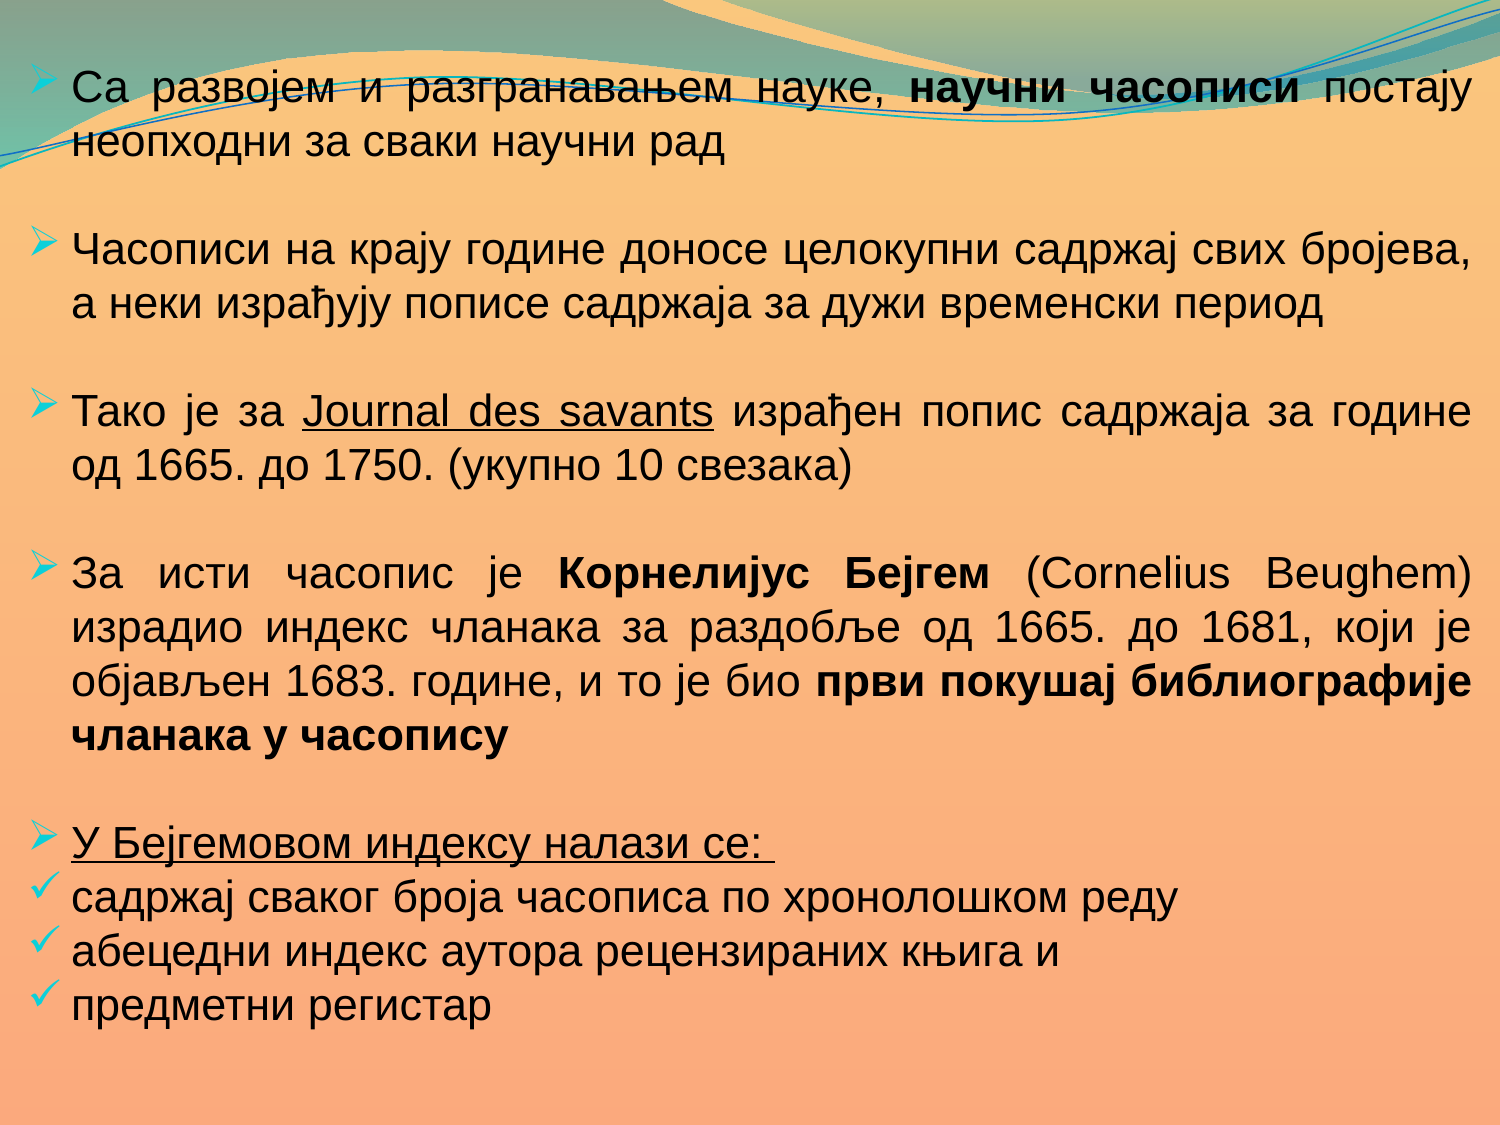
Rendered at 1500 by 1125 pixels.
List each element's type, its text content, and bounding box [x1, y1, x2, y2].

list Са развојем и разгранавањем науке, научни часописи постају неопходни за сваки научни рад Часописи на крају године доносе целокупни садржај свих бројева, а неки израђују пописе садржаја за дужи временски период Тако је за Journal des savants израђен попис садржаја за године од 1665. до 1750. (укупно 10 свезака) За исти часопис је Корнелијус Бејгем (Cornelius Beughem) израдио индекс чланака за раздобље од 1665. до 1681, који је објављен 1683. године, и то је био први покушај библиографије чланака у часопису У Бејгемовом индексу налази се: садржај сваког броја часописа по хронолошком реду абецедни индекс аутора рецензираних књига и предметни регистар [12, 49, 1488, 1063]
